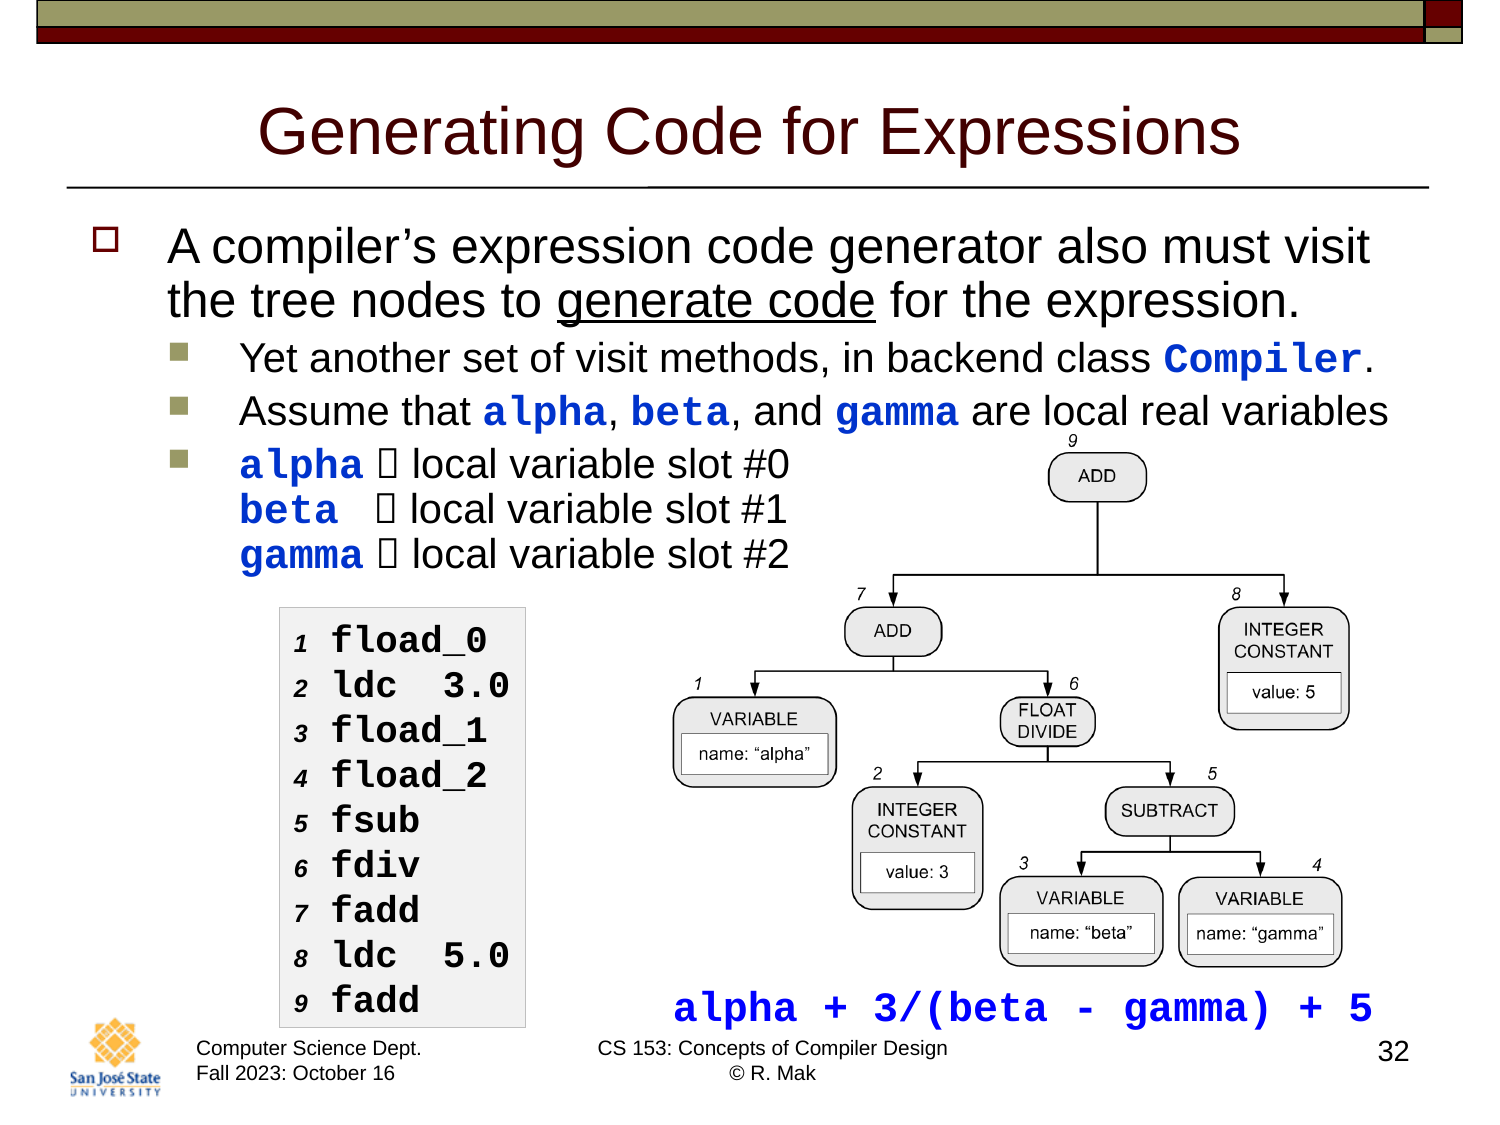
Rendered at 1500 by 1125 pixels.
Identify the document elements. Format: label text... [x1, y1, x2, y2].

text_box 1 fload_0 2 ldc 3.0 3 fload_1 4 fload_2 5 fsub 6 fdiv 7 fadd 8 ldc 5.0 9 fadd [279, 607, 526, 1028]
list A compiler’s expression code generator also must visit the tree nodes to generate code for the expression. Yet another set of visit methods, in backend class Compiler. Assume that alpha, beta, and gamma are local real variables alpha  local variable slot #0 beta  local variable slot #1 gamma  local variable slot #2 [75, 212, 1425, 608]
title Generating Code for Expressions [75, 67, 1425, 175]
slide_number 32 [1320, 1025, 1425, 1100]
text_box alpha + 3/(beta - gamma) + 5 [658, 972, 1400, 1038]
picture [60, 1012, 166, 1112]
picture [672, 427, 1351, 968]
